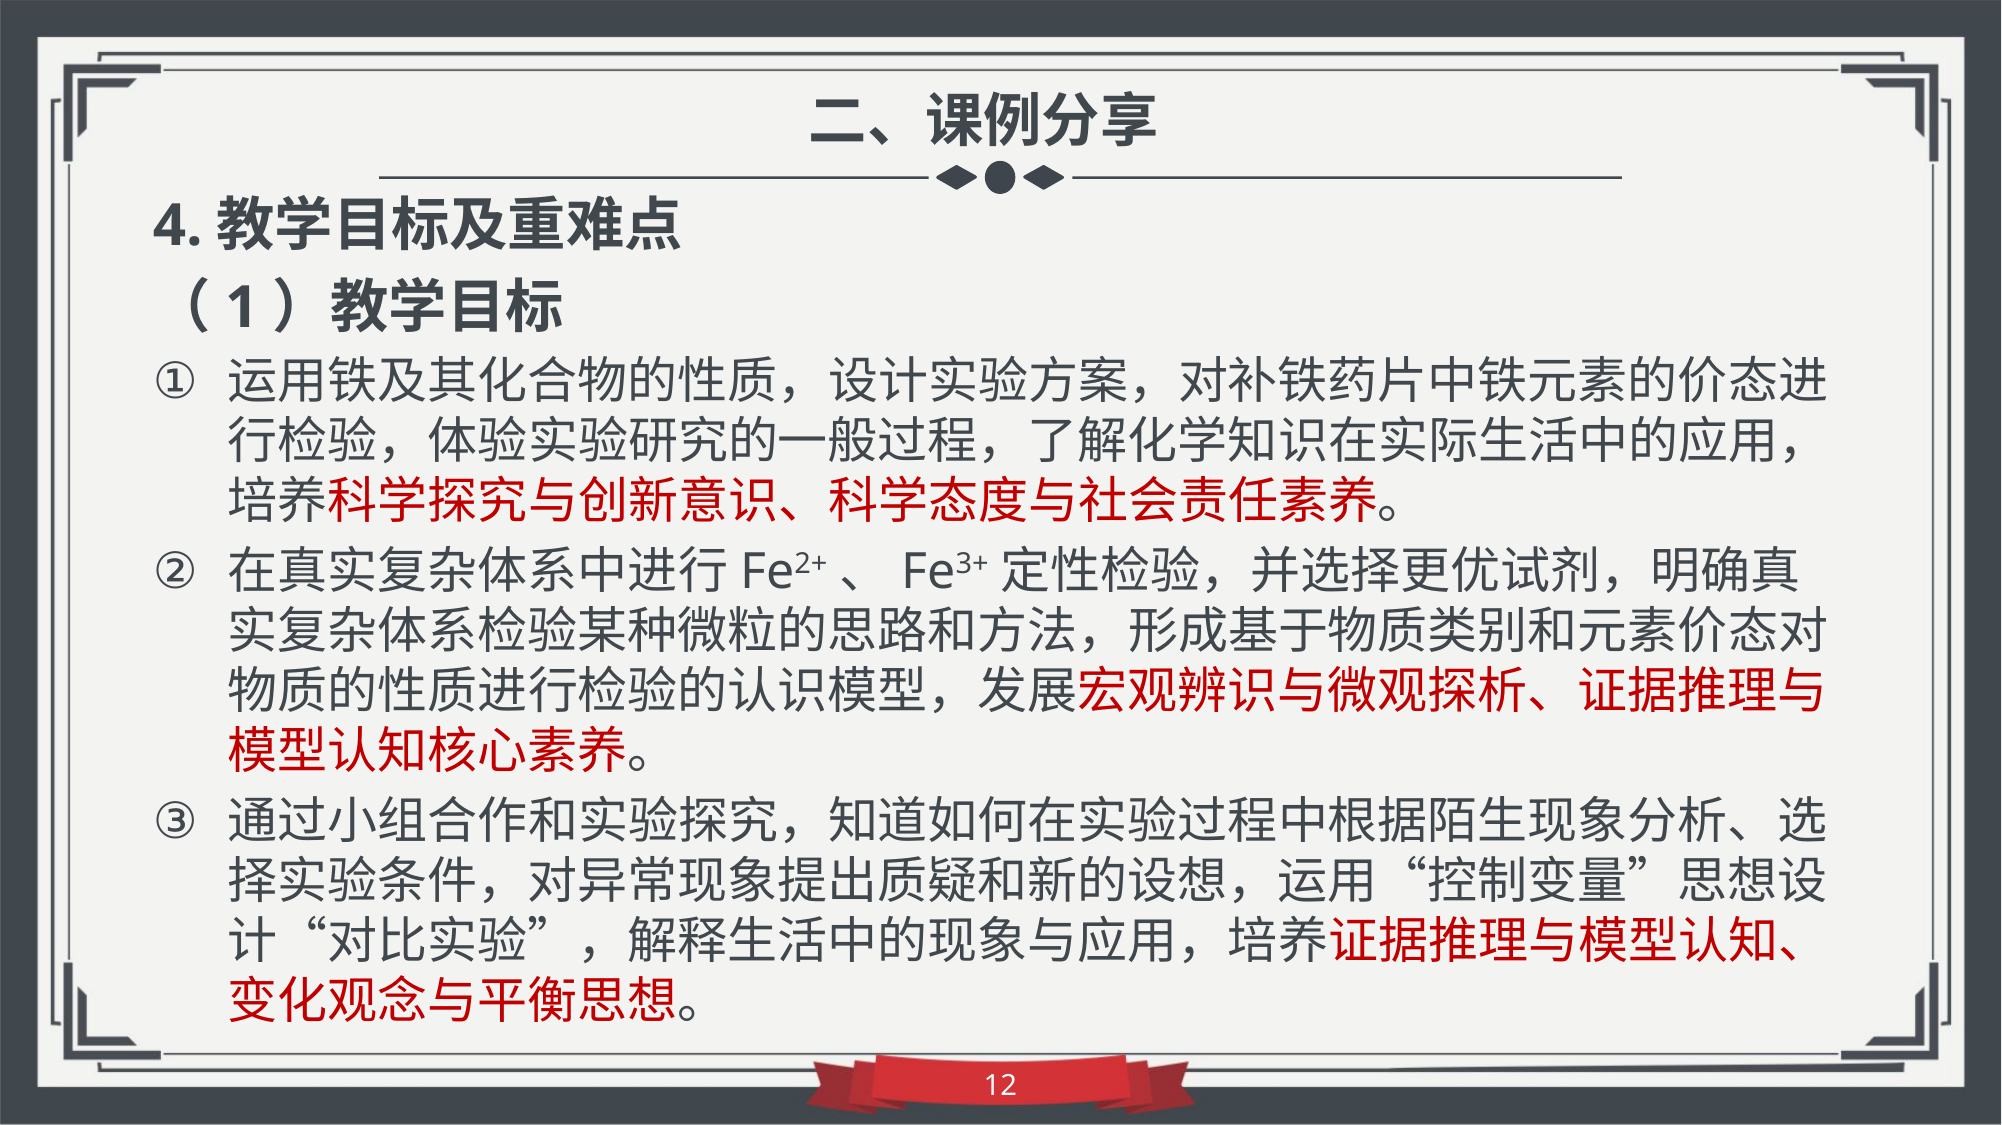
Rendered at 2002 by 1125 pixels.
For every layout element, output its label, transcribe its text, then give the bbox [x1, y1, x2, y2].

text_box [378, 160, 1623, 195]
picture [0, 0, 2002, 1125]
list 4.教学目标及重难点 （1）教学目标 运用铁及其化合物的性质，设计实验方案，对补铁药片中铁元素的价态进行检验，体验实验研究的一般过程，了解化学知识在实际生活中的应用，培养科学探究与创新意识、科学态度与社会责任素养。 在真实复杂体系中进行Fe2+、Fe3+定性检验，并选择更优试剂，明确真实复杂体系检验某种微粒的思路和方法，形成基于物质类别和元素价态对物质的性质进行检验的认识模型，发展宏观辨识与微观探析、证据推理与模型认知核心素养。 通过小组合作和实验探究，知道如何在实验过程中根据陌生现象分析、选择实验条件，对异常现象提出质疑和新的设想，运用“控制变量”思想设计“对比实验”，解释生活中的现象与应用，培养证据推理与模型认知、变化观念与平衡思想。 [138, 179, 1863, 1071]
text_box 二、课例分享 [636, 83, 1332, 154]
